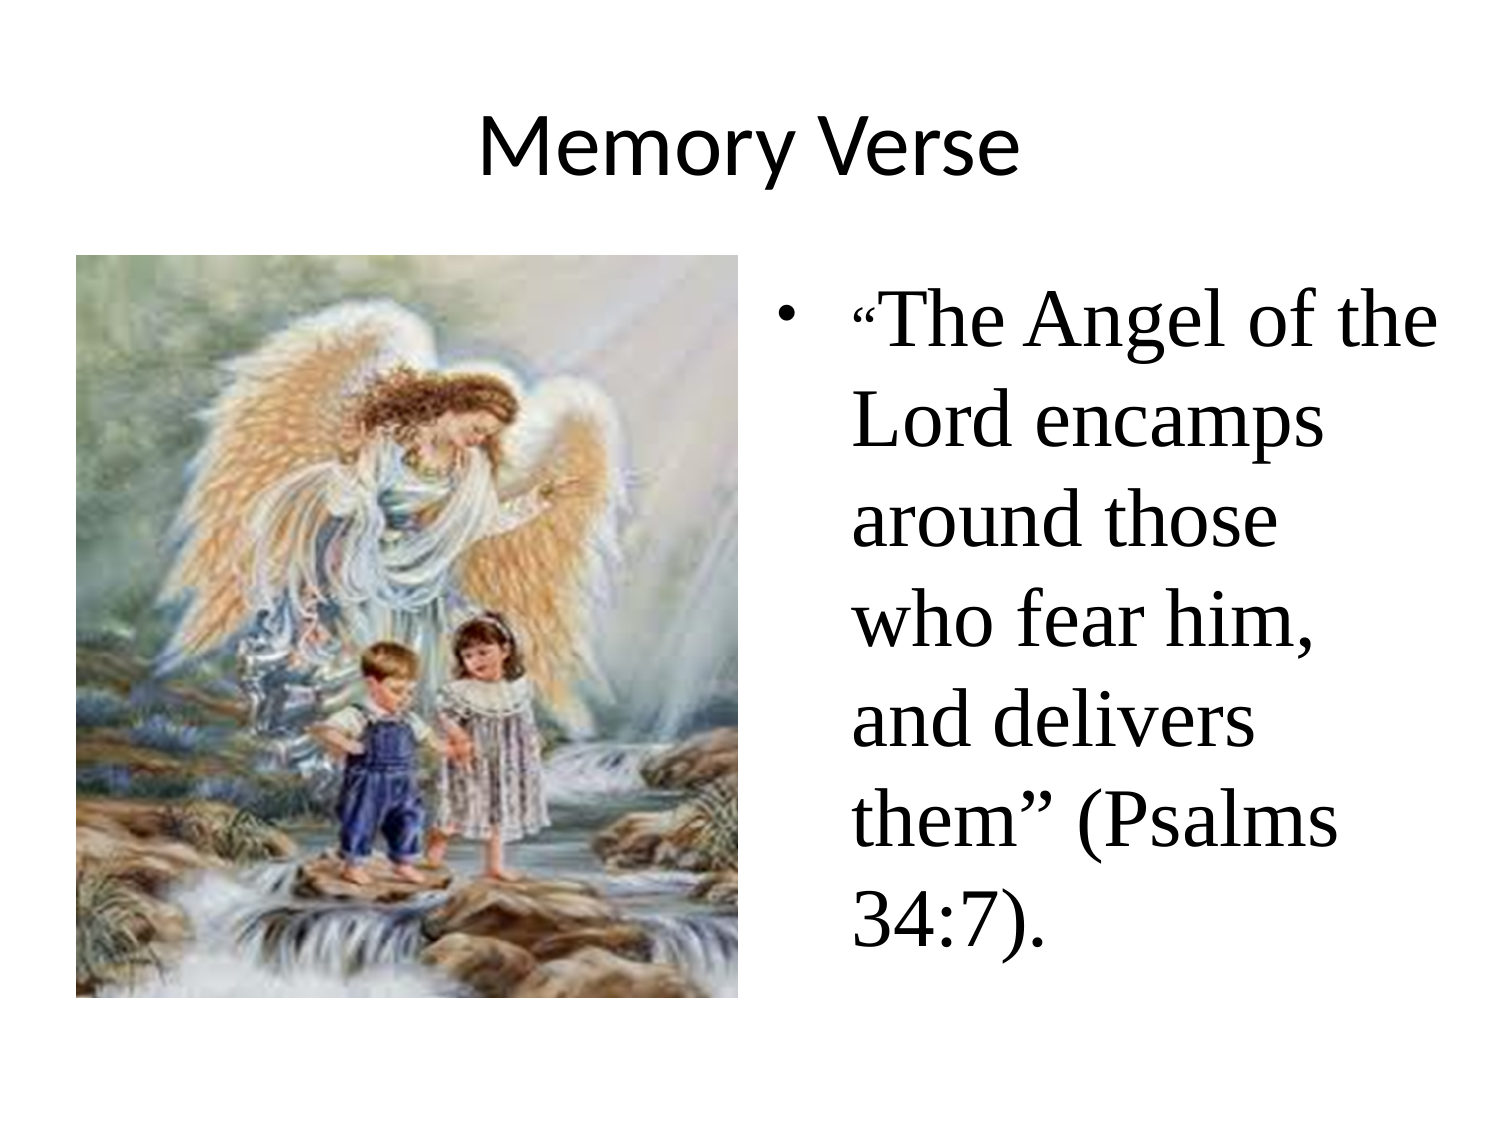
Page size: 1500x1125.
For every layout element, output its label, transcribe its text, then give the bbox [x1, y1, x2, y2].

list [76, 255, 738, 998]
text_box “The Angel of the Lord encamps around those who fear him, and delivers them” (Psalms 34:7). [761, 255, 1459, 970]
title Memory Verse [75, 45, 1425, 233]
